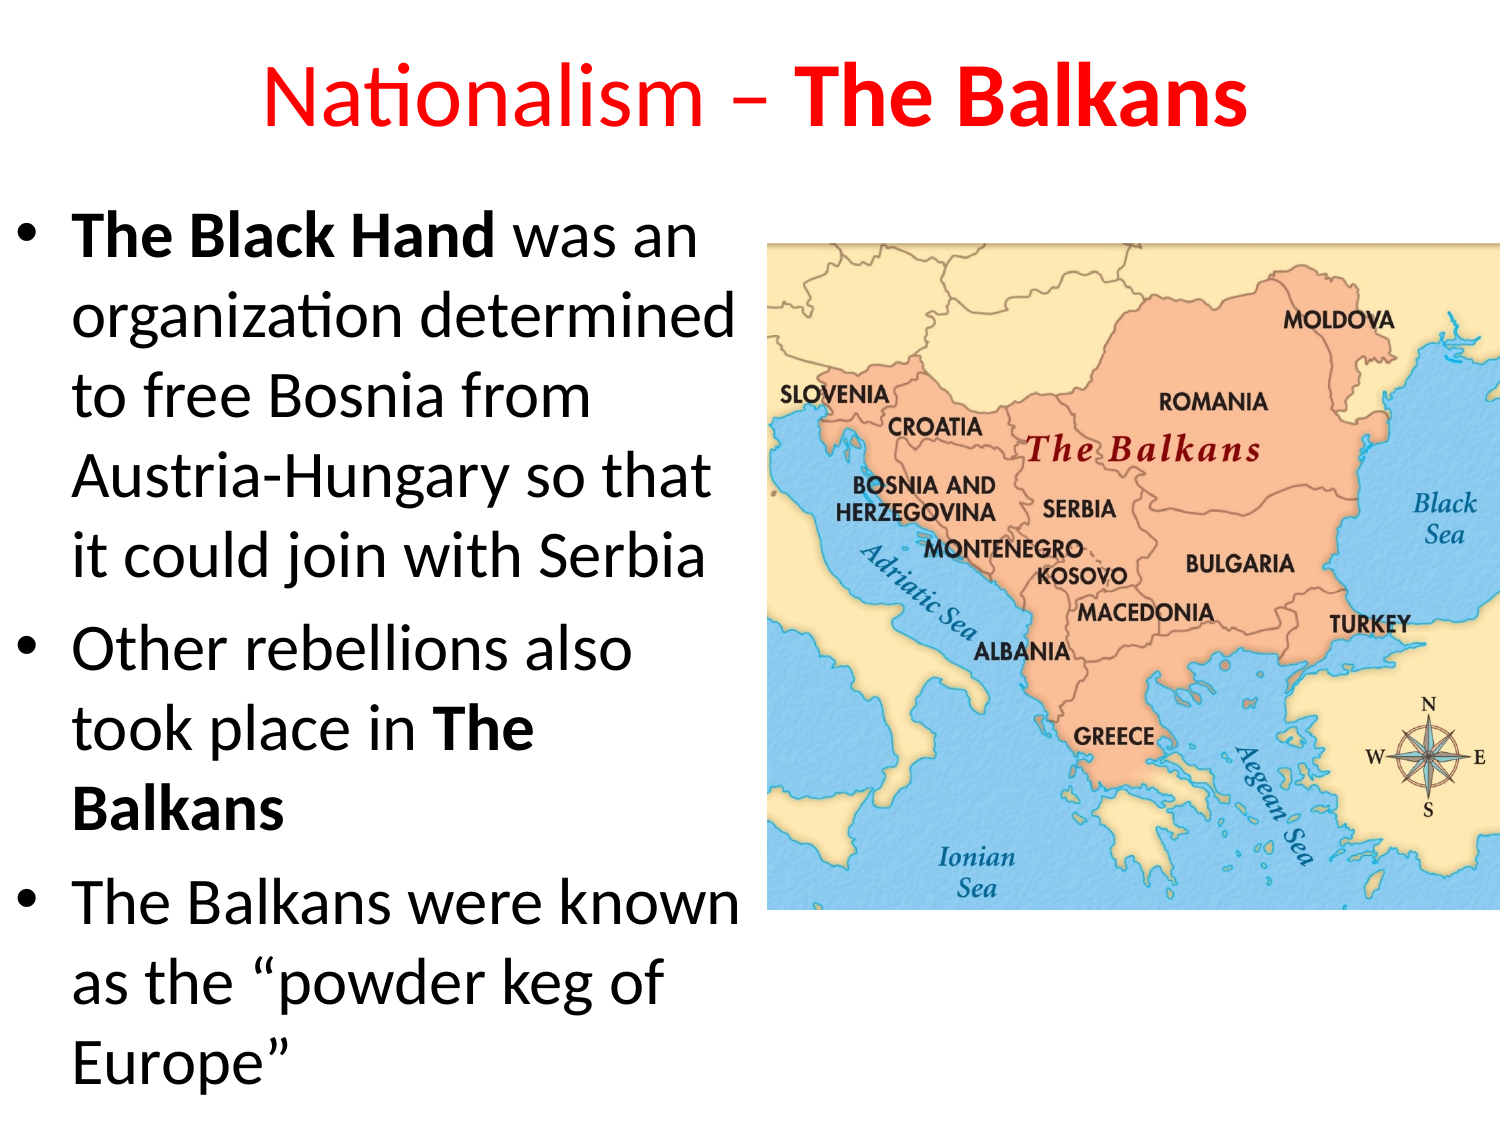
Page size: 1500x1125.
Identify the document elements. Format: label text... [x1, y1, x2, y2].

list The Black Hand was an organization determined to free Bosnia from Austria-Hungary so that it could join with Serbia Other rebellions also took place in The Balkans The Balkans were known as the “powder keg of Europe” [0, 183, 773, 1113]
picture [766, 243, 1500, 911]
title Nationalism – The Balkans [80, 0, 1431, 184]
